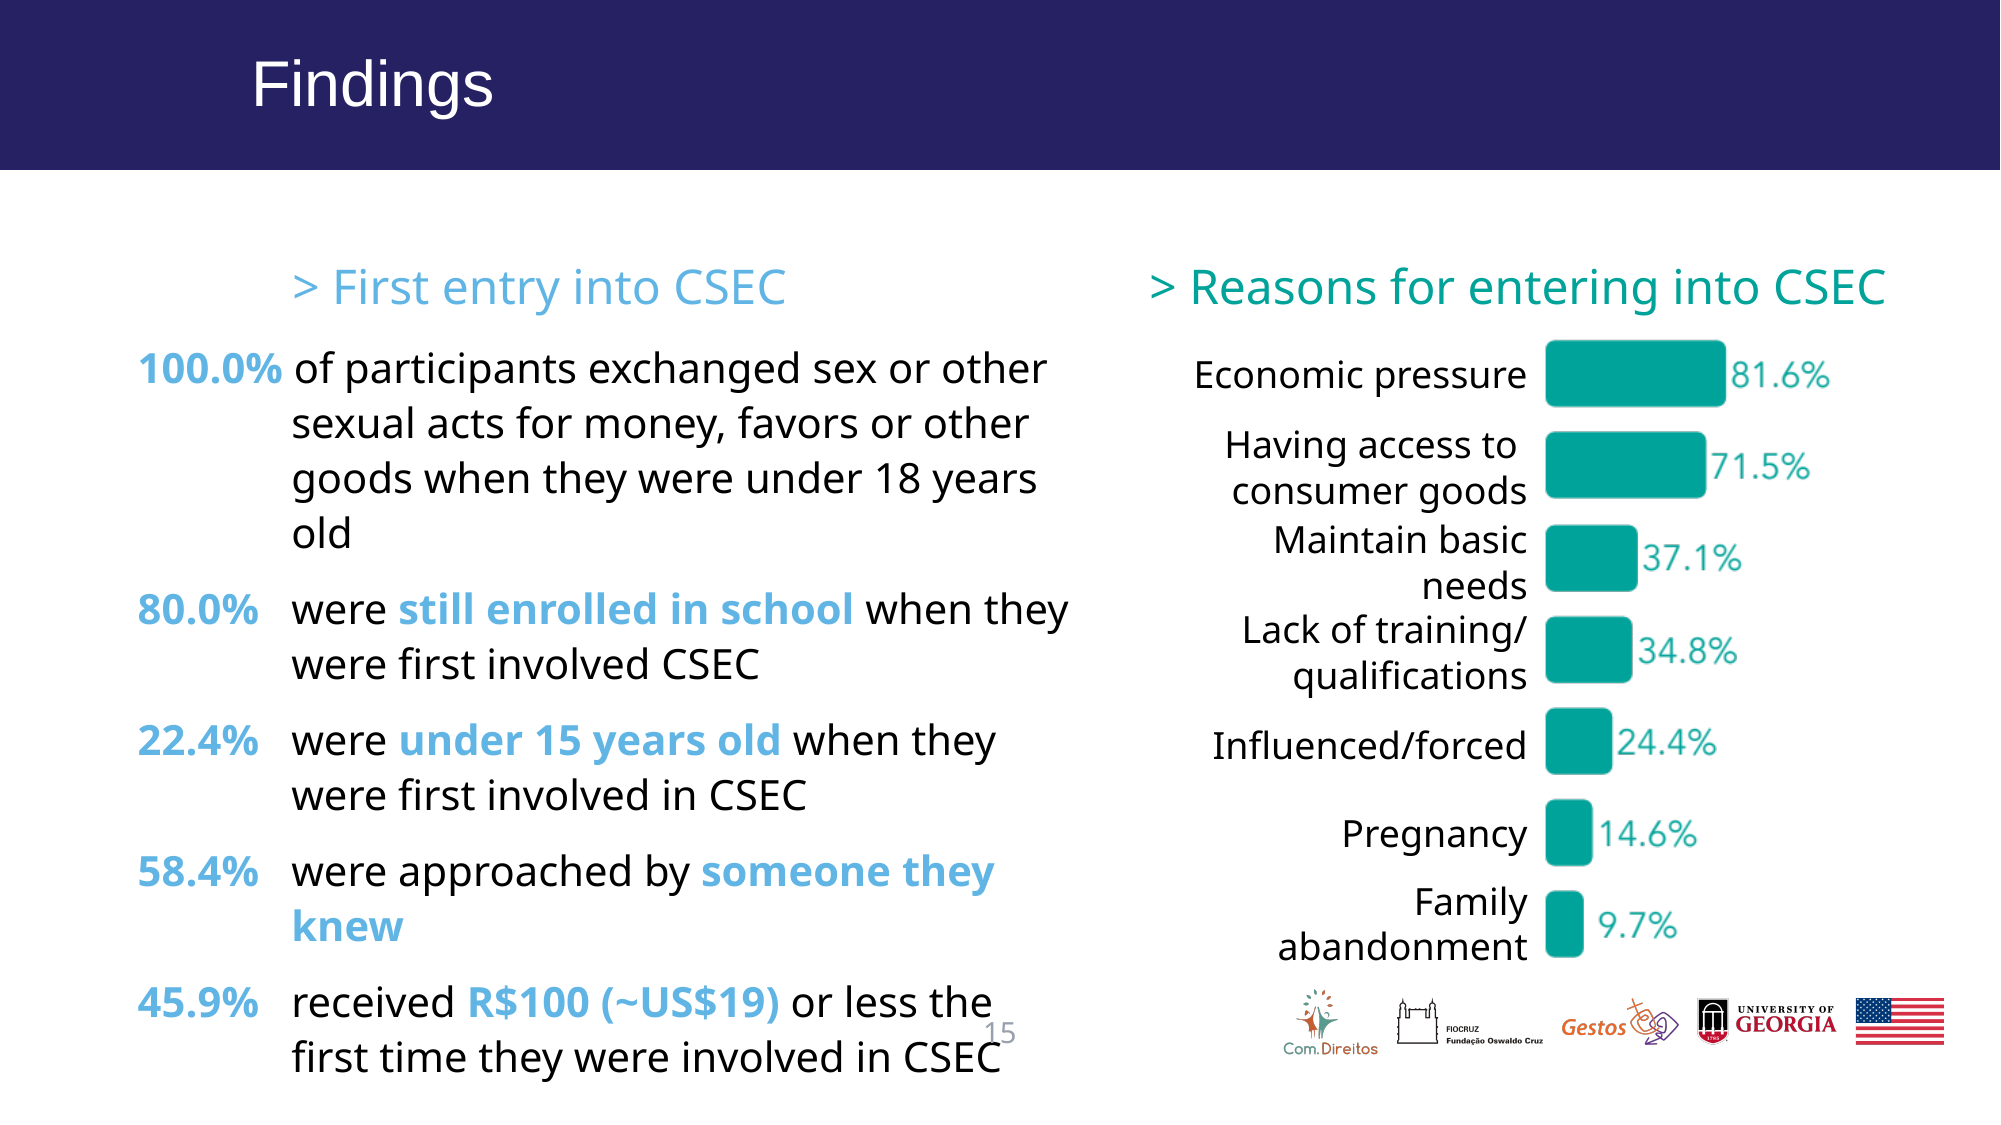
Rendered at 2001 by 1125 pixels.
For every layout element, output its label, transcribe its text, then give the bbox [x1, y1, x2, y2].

text_box Findings [251, 51, 1749, 121]
text_box 100.0% of participants exchanged sex or other sexual acts for money, favors or other goods when they were under 18 years old 80.0% were still enrolled in school when they were first involved CSEC 22.4% were under 15 years old when they were first involved in CSEC 58.4% were approached by someone they knew 45.9% received R$100 (~US$19) or less the first time they were involved in CSEC [137, 337, 1081, 1081]
table_cell Having access to consumer goods [1161, 418, 1529, 516]
table_cell Family abandonment [1161, 877, 1529, 965]
text_box [0, 0, 2000, 170]
text_box 15 [928, 1014, 1072, 1055]
table_cell Pregnancy [1161, 789, 1529, 877]
table_header Economic pressure [1161, 330, 1529, 418]
picture [1535, 328, 1837, 967]
text_box > First entry into CSEC [292, 256, 788, 315]
table_cell Lack of training/ qualifications [1161, 604, 1529, 701]
text_box > Reasons for entering into CSEC [1149, 256, 1888, 315]
table_cell Influenced/forced [1161, 701, 1529, 789]
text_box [1283, 988, 1944, 1055]
table_cell Maintain basic needs [1161, 516, 1529, 604]
